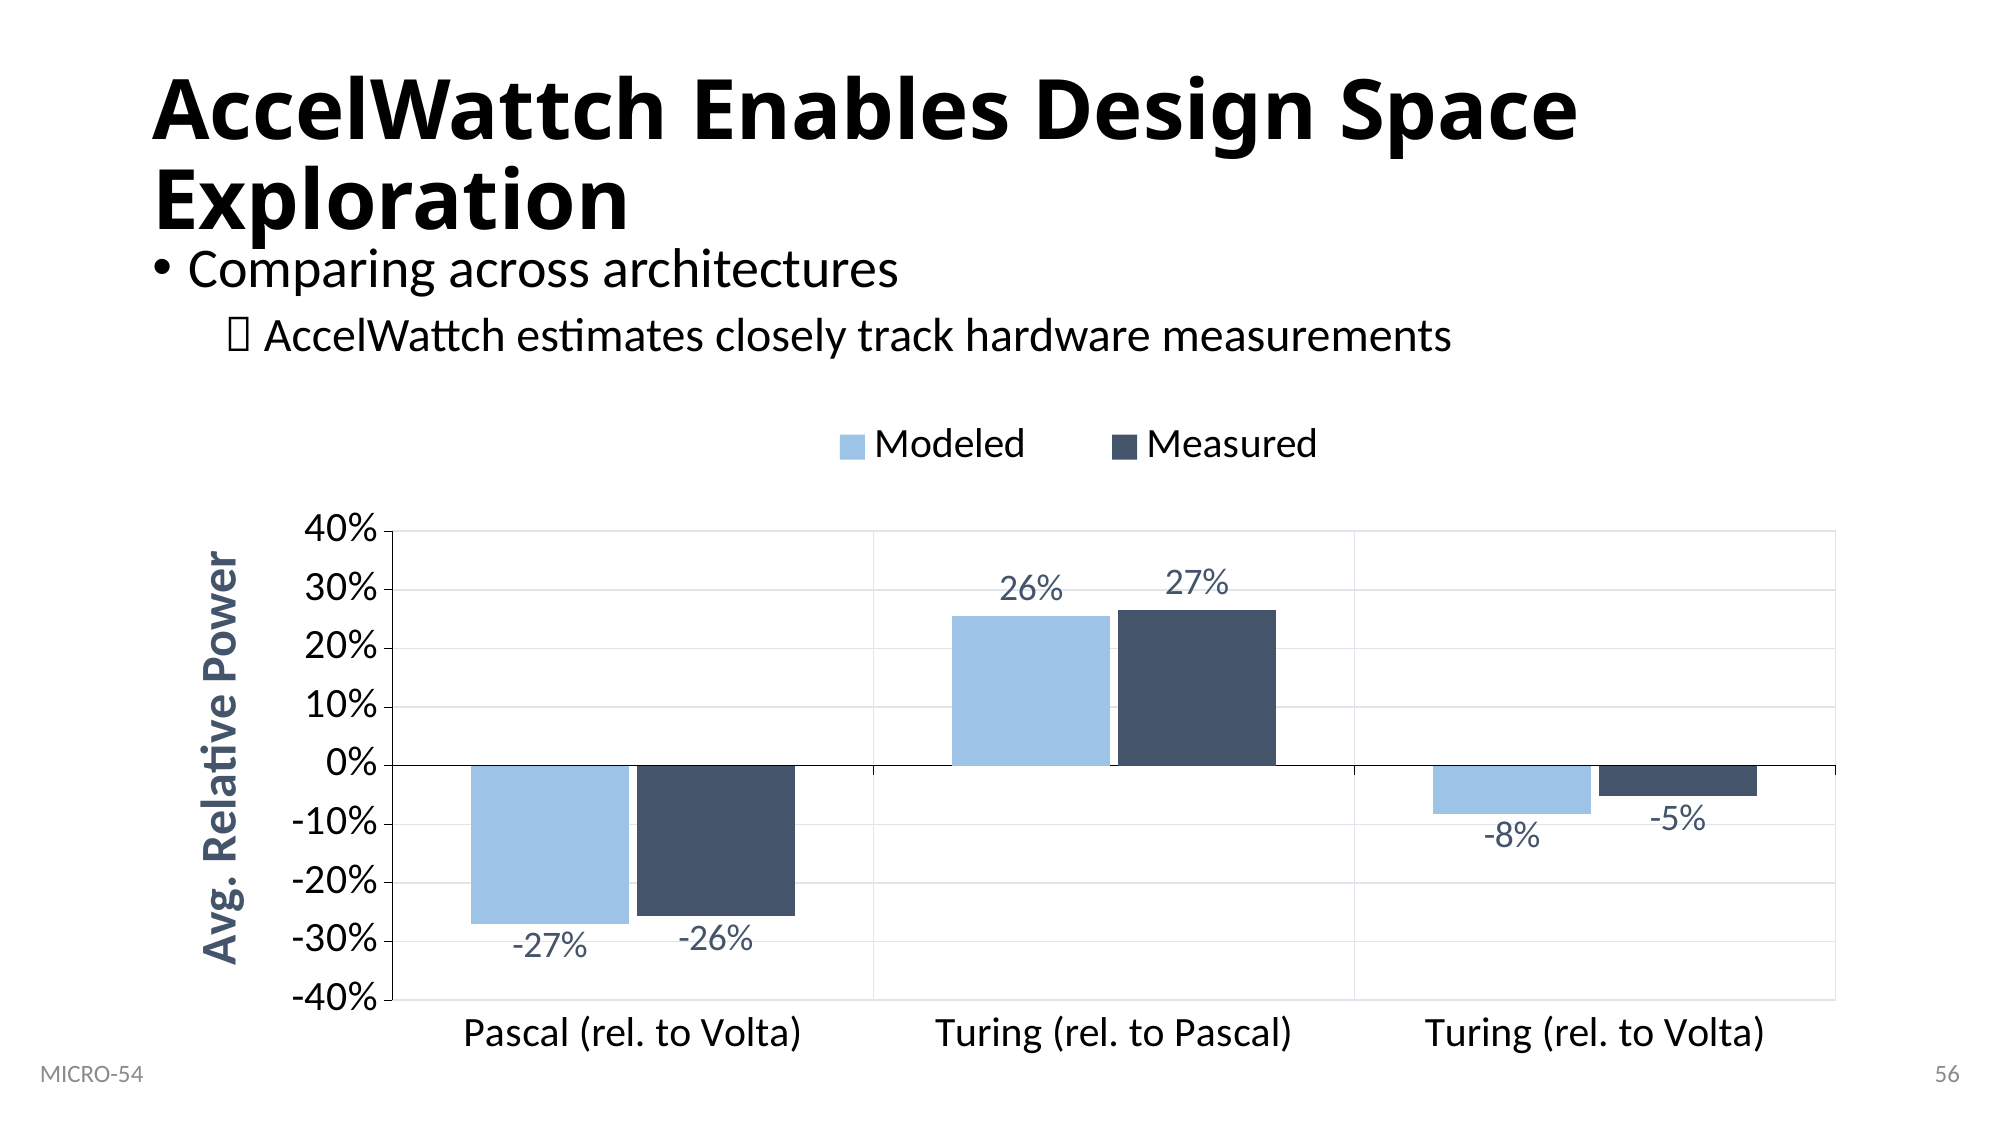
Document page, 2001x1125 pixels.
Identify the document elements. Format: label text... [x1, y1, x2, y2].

list Comparing across architectures  AccelWattch estimates closely track hardware measurements [137, 232, 1699, 370]
text_box MICRO-54 [24, 1042, 182, 1103]
slide_number 56 [1911, 1042, 1975, 1103]
title AccelWattch Enables Design Space Exploration [137, 59, 1863, 278]
chart [182, 400, 1851, 1103]
